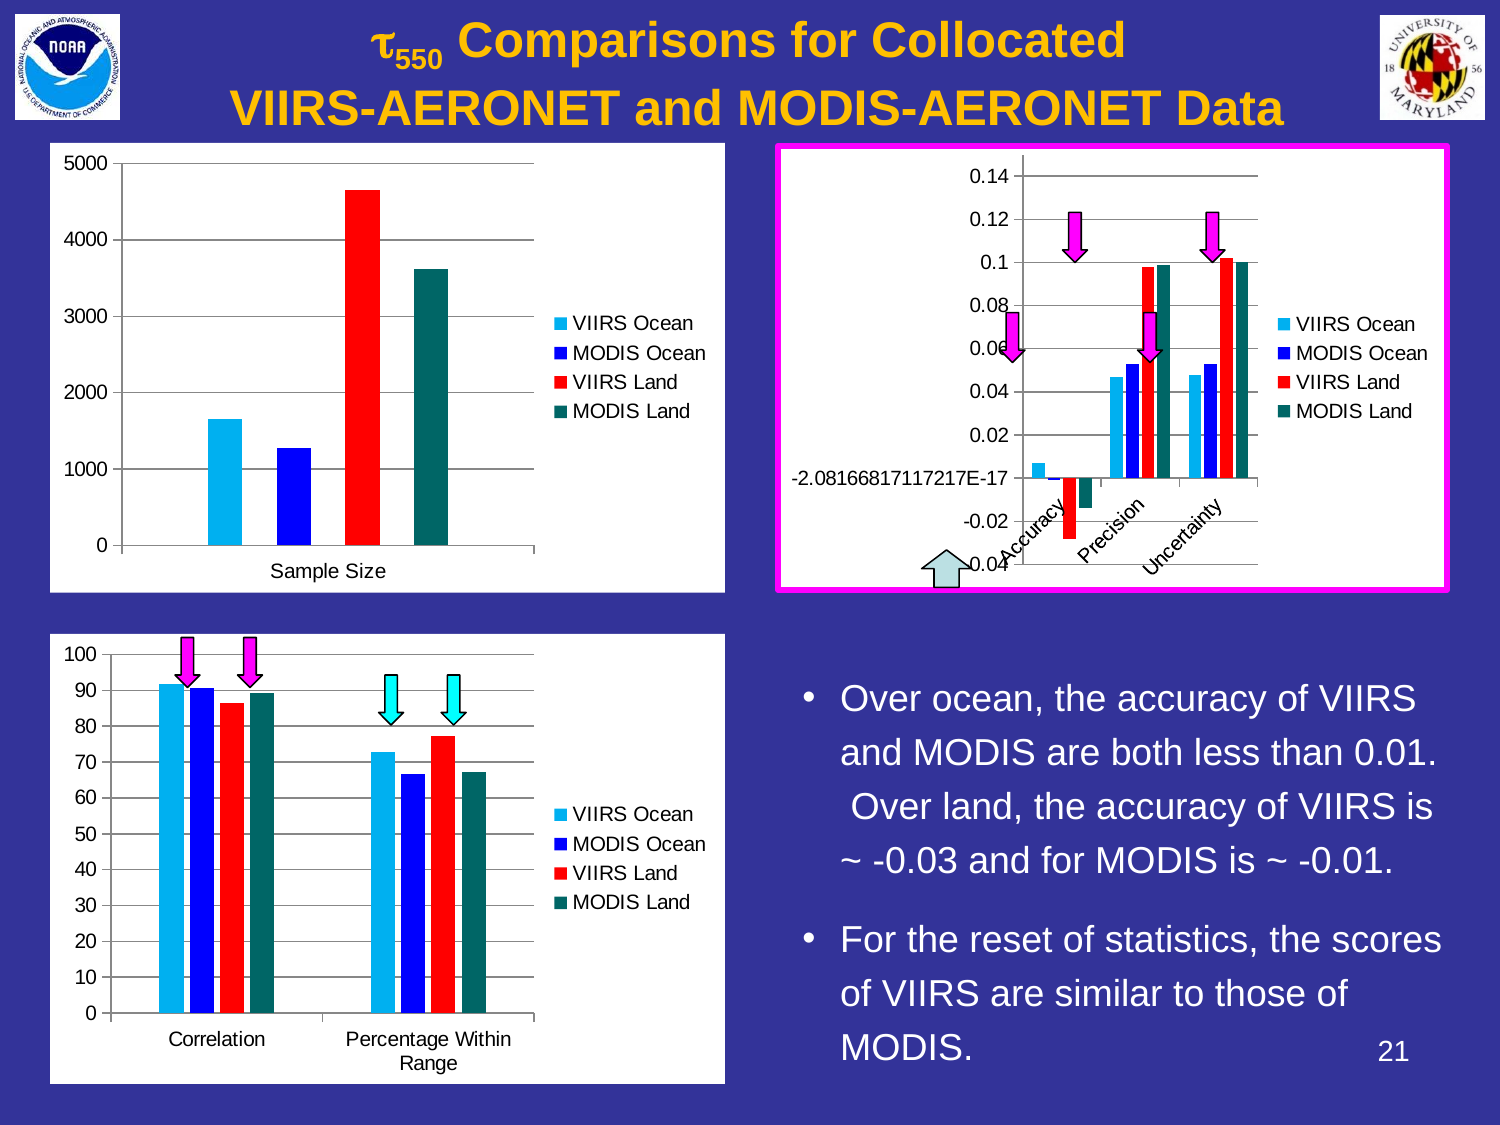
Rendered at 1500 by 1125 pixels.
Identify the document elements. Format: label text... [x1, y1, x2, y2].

text_box 550 Comparisons for Collocated VIIRS-AERONET and MODIS-AERONET Data [149, 0, 1350, 143]
slide_number 21 [1074, 1024, 1426, 1103]
picture [15, 14, 120, 120]
text_box Over ocean, the accuracy of VIIRS and MODIS are both less than 0.01. Over land, the accuracy of VIIRS is ~ -0.03 and for MODIS is ~ -0.01. For the reset of statistics, the scores of VIIRS are similar to those of MODIS. [787, 657, 1463, 1076]
picture [1379, 15, 1485, 120]
chart [49, 633, 726, 1085]
chart [774, 142, 1451, 593]
chart [49, 142, 726, 593]
